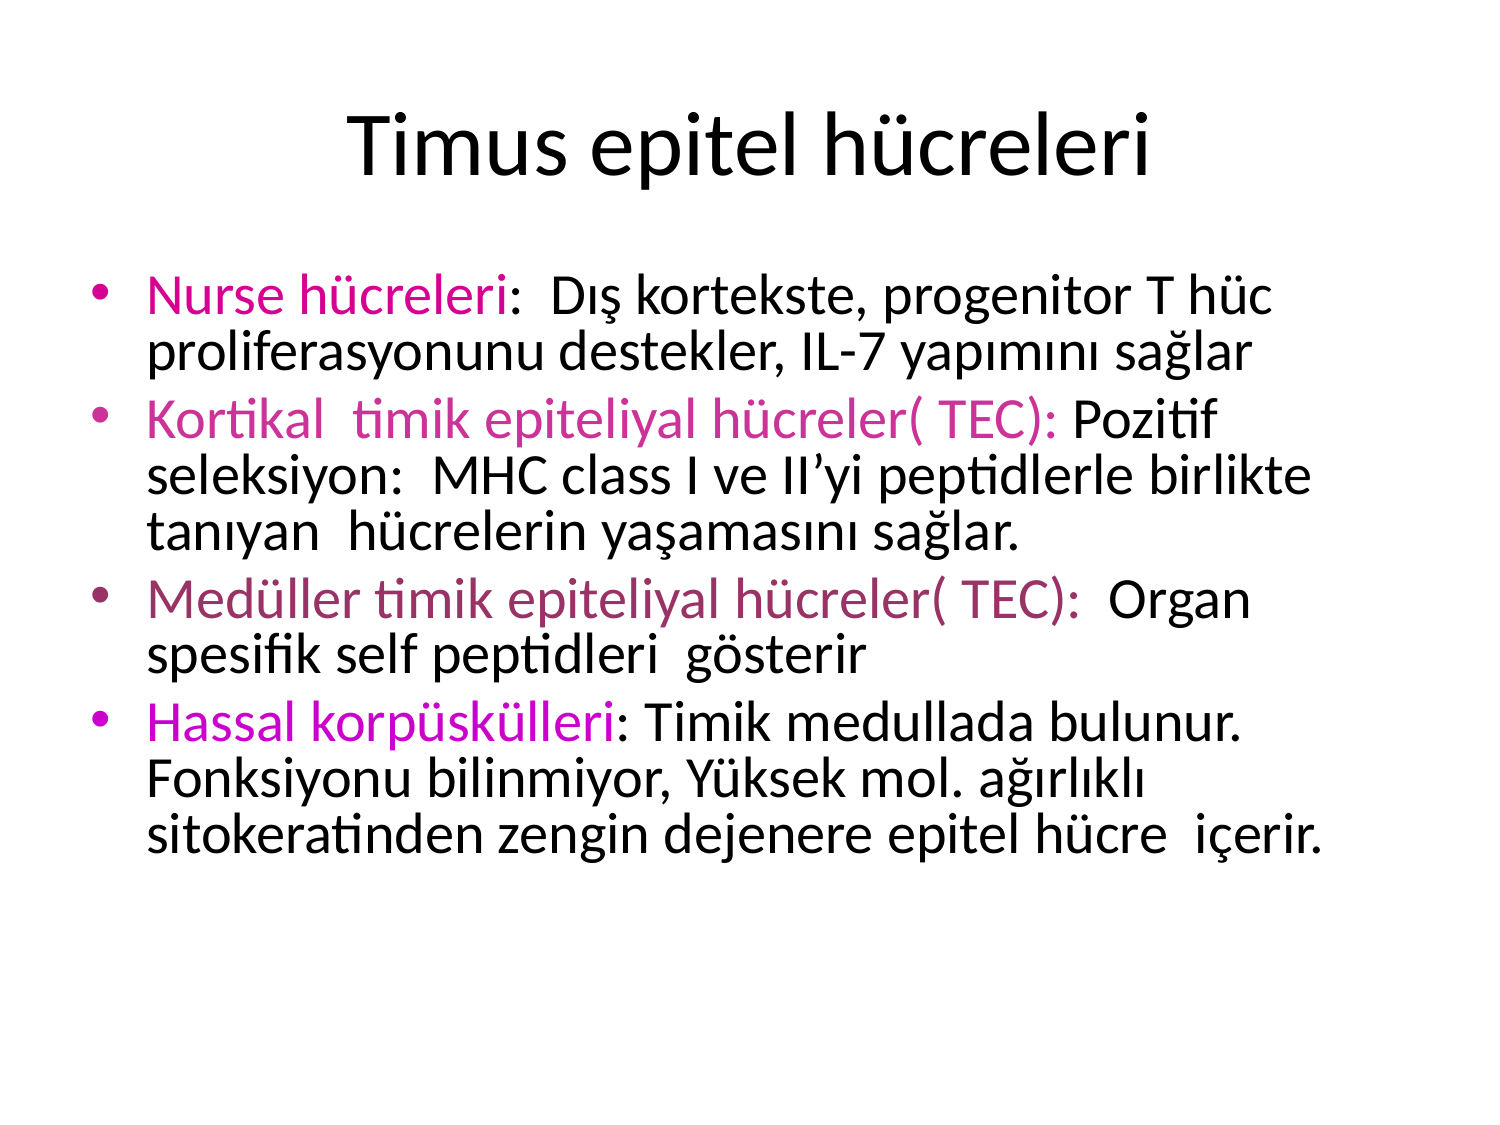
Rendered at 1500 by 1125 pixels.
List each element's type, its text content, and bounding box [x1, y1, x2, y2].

title Timus epitel hücreleri [75, 45, 1425, 233]
list Nurse hücreleri: Dış kortekste, progenitor T hüc proliferasyonunu destekler, IL-7 yapımını sağlar Kortikal timik epiteliyal hücreler( TEC): Pozitif seleksiyon: MHC class I ve II’yi peptidlerle birlikte tanıyan hücrelerin yaşamasını sağlar. Medüller timik epiteliyal hücreler( TEC): Organ spesifik self peptidleri gösterir Hassal korpüskülleri: Timik medullada bulunur. Fonksiyonu bilinmiyor, Yüksek mol. ağırlıklı sitokeratinden zengin dejenere epitel hücre içerir. [75, 262, 1425, 1005]
